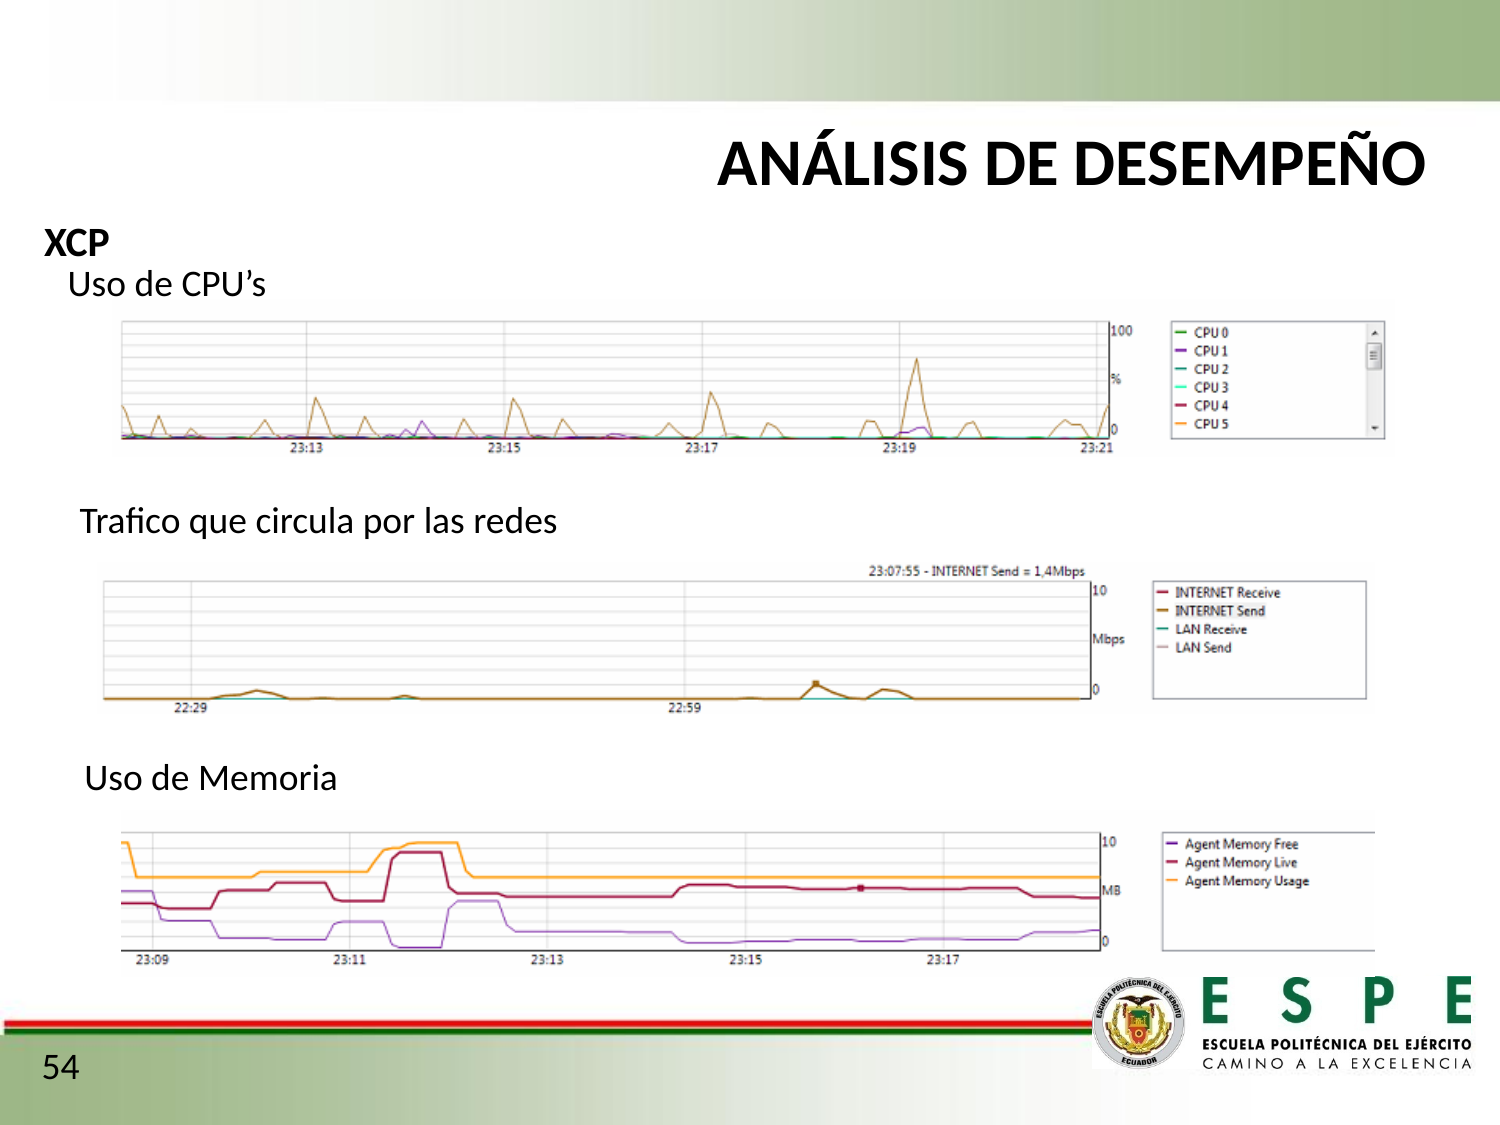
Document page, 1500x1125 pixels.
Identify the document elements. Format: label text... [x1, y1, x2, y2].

text_box Trafico que circula por las redes [64, 488, 657, 549]
text_box XCP [29, 207, 1443, 273]
text_box Uso de CPU’s [53, 251, 645, 312]
text_box Análisis de desempeño [64, 30, 1443, 206]
text_box Uso de Memoria [69, 745, 662, 806]
text_box 54 [26, 1034, 112, 1095]
picture [0, 1, 1500, 1125]
